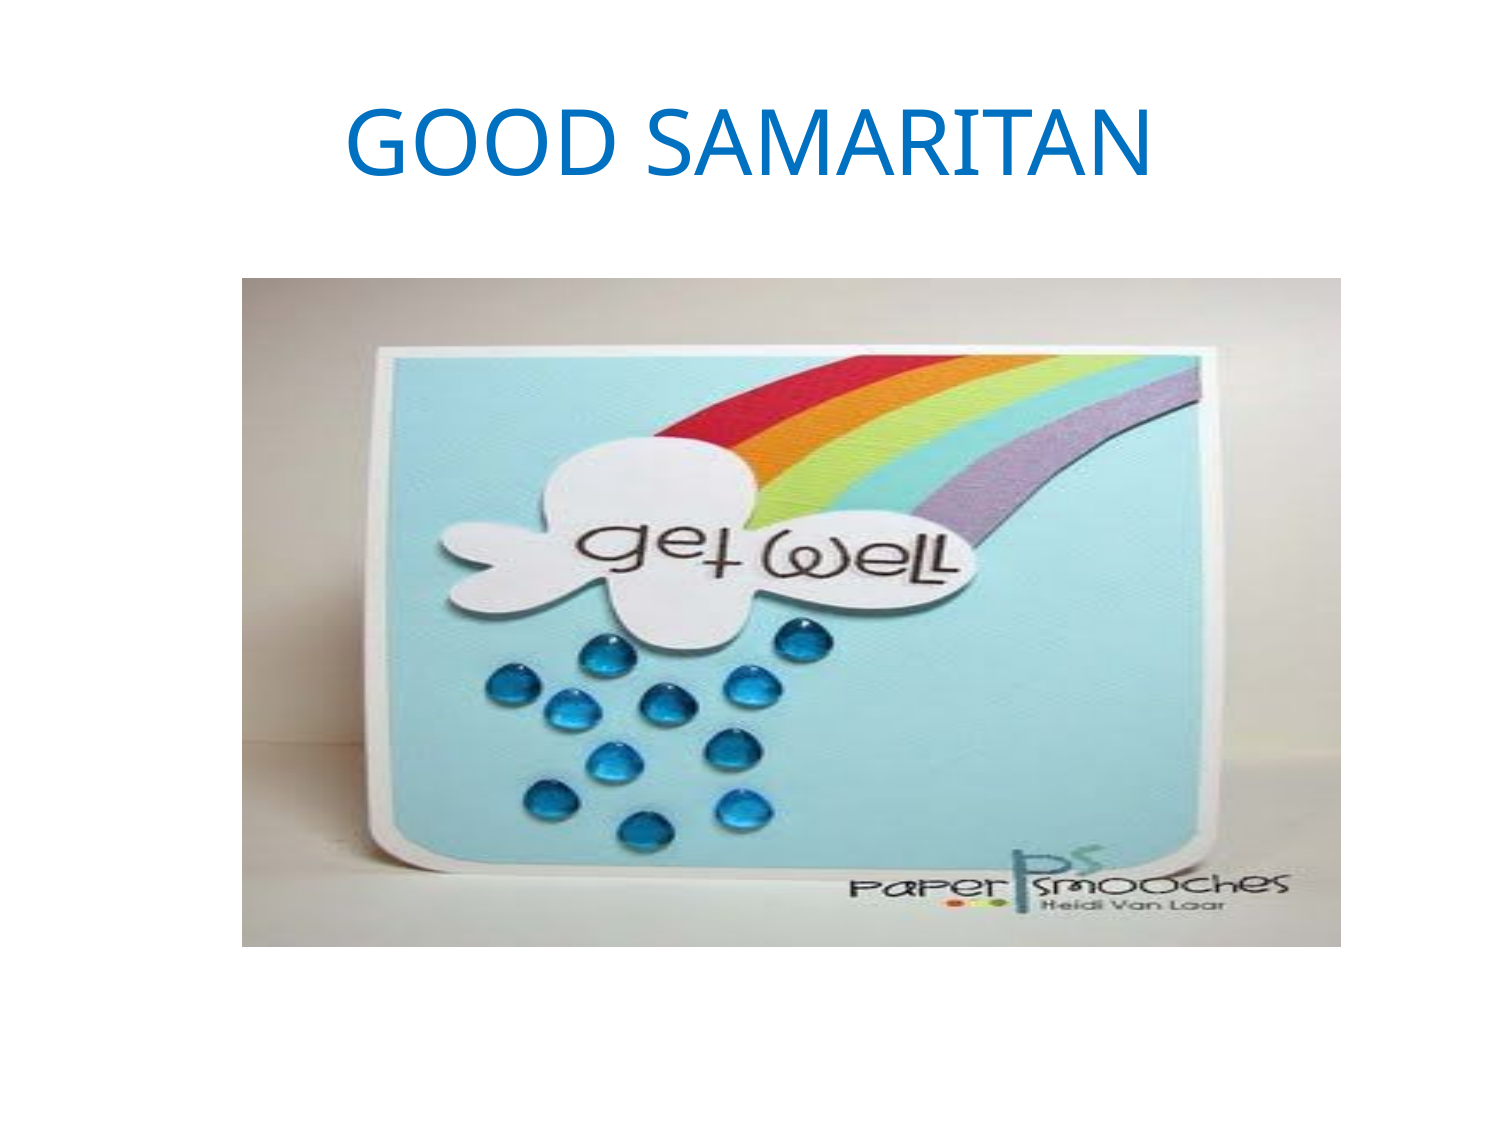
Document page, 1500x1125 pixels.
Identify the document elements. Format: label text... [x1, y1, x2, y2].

title GOOD SAMARITAN [75, 45, 1425, 233]
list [241, 278, 1341, 947]
